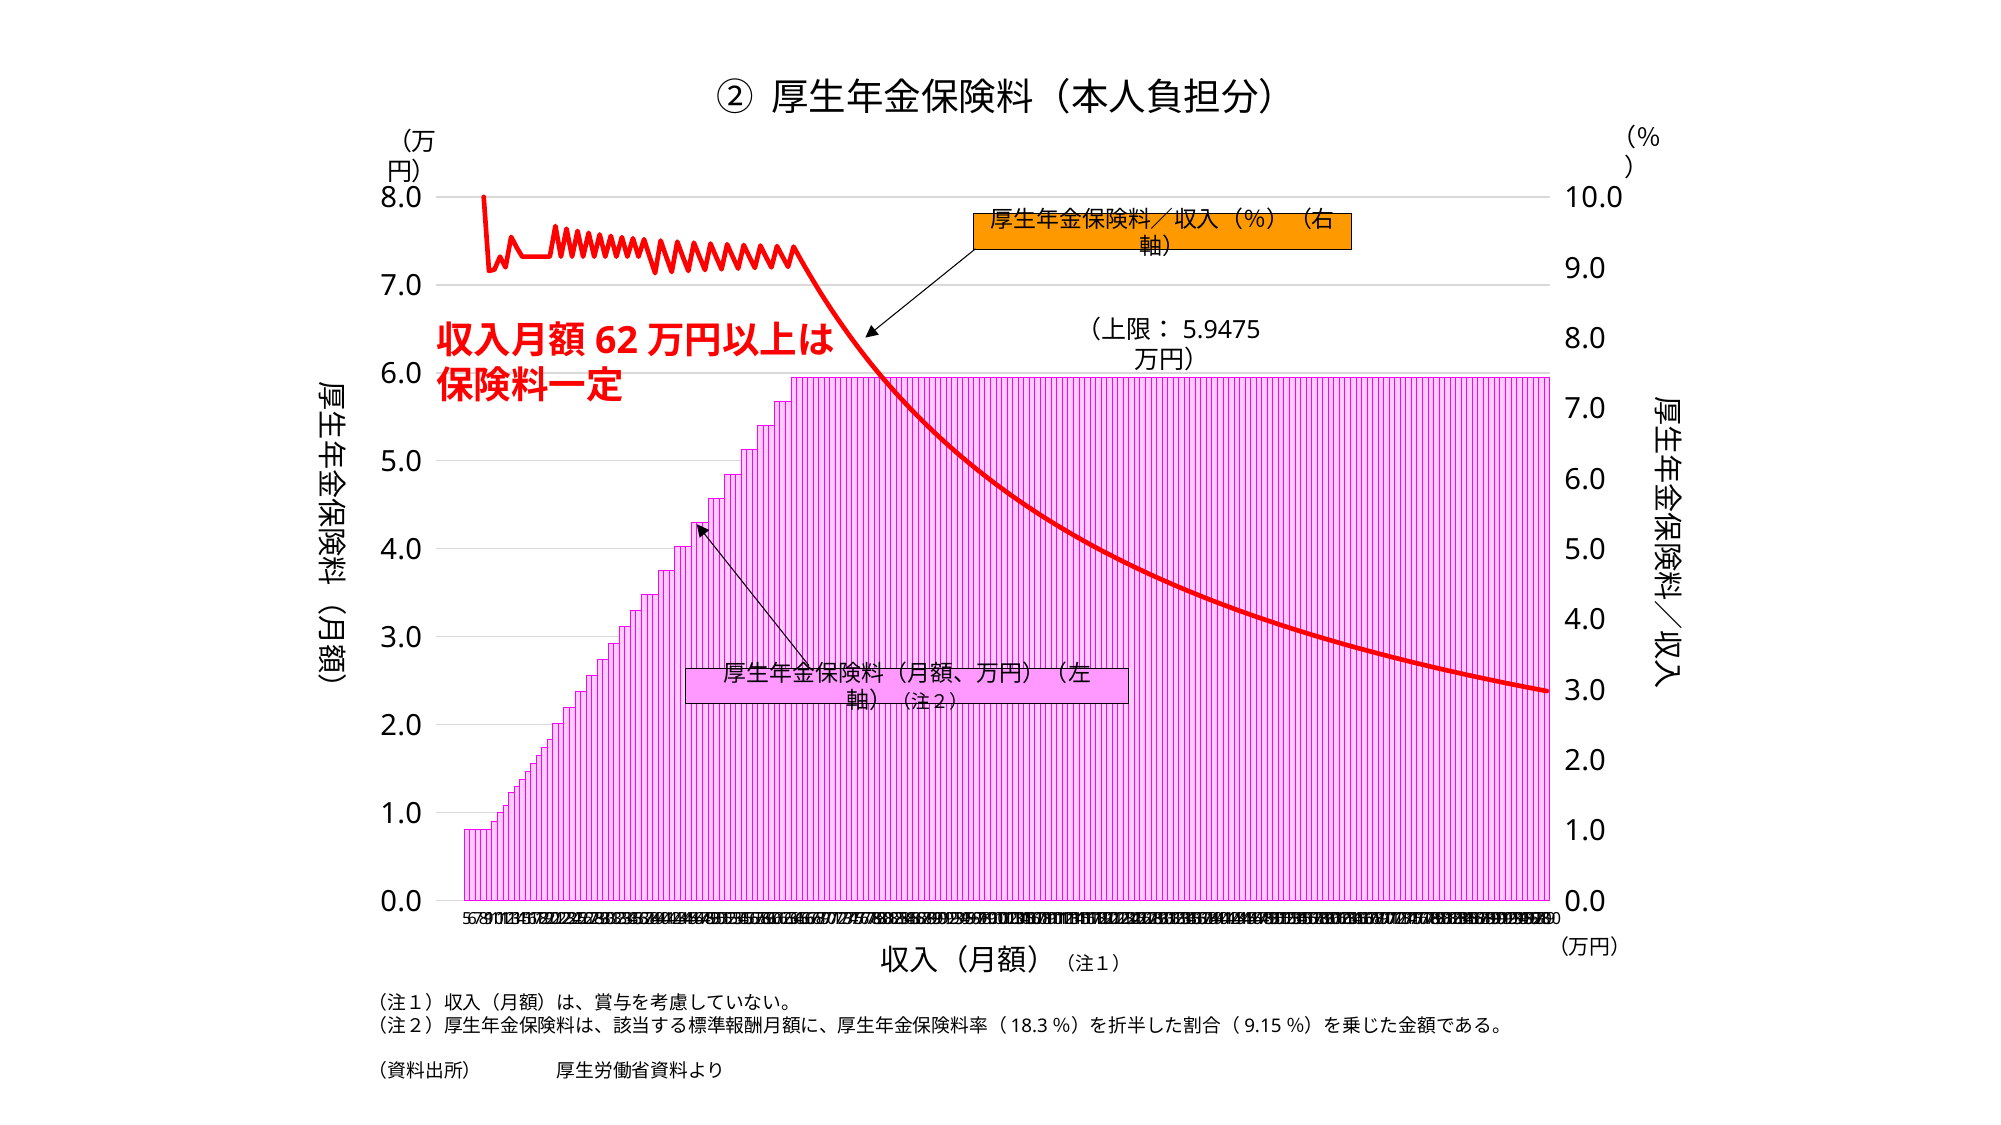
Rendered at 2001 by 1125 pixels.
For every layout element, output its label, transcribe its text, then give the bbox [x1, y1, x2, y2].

text_box 厚生年金保険料（月額） [312, 337, 354, 747]
text_box 厚生年金保険料／収入 [1658, 346, 1688, 738]
chart [354, 160, 1658, 946]
text_box 収入（月額）（注１） [834, 946, 1178, 977]
text_box （万円） [349, 137, 475, 175]
text_box （％） [1589, 133, 1685, 170]
text_box ② 厚生年金保険料（本人負担分） [578, 69, 1434, 121]
text_box （万円） [1527, 946, 1653, 965]
text_box （注１）収入（月額）は、賞与を考慮していない。 （注２）厚生年金保険料は、該当する標準報酬月額に、厚生年金保険料率（18.3％）を折半した割合（9.15％）を乗じた金額である。 （資料出所） 厚生労働省資料より [353, 982, 1600, 1086]
